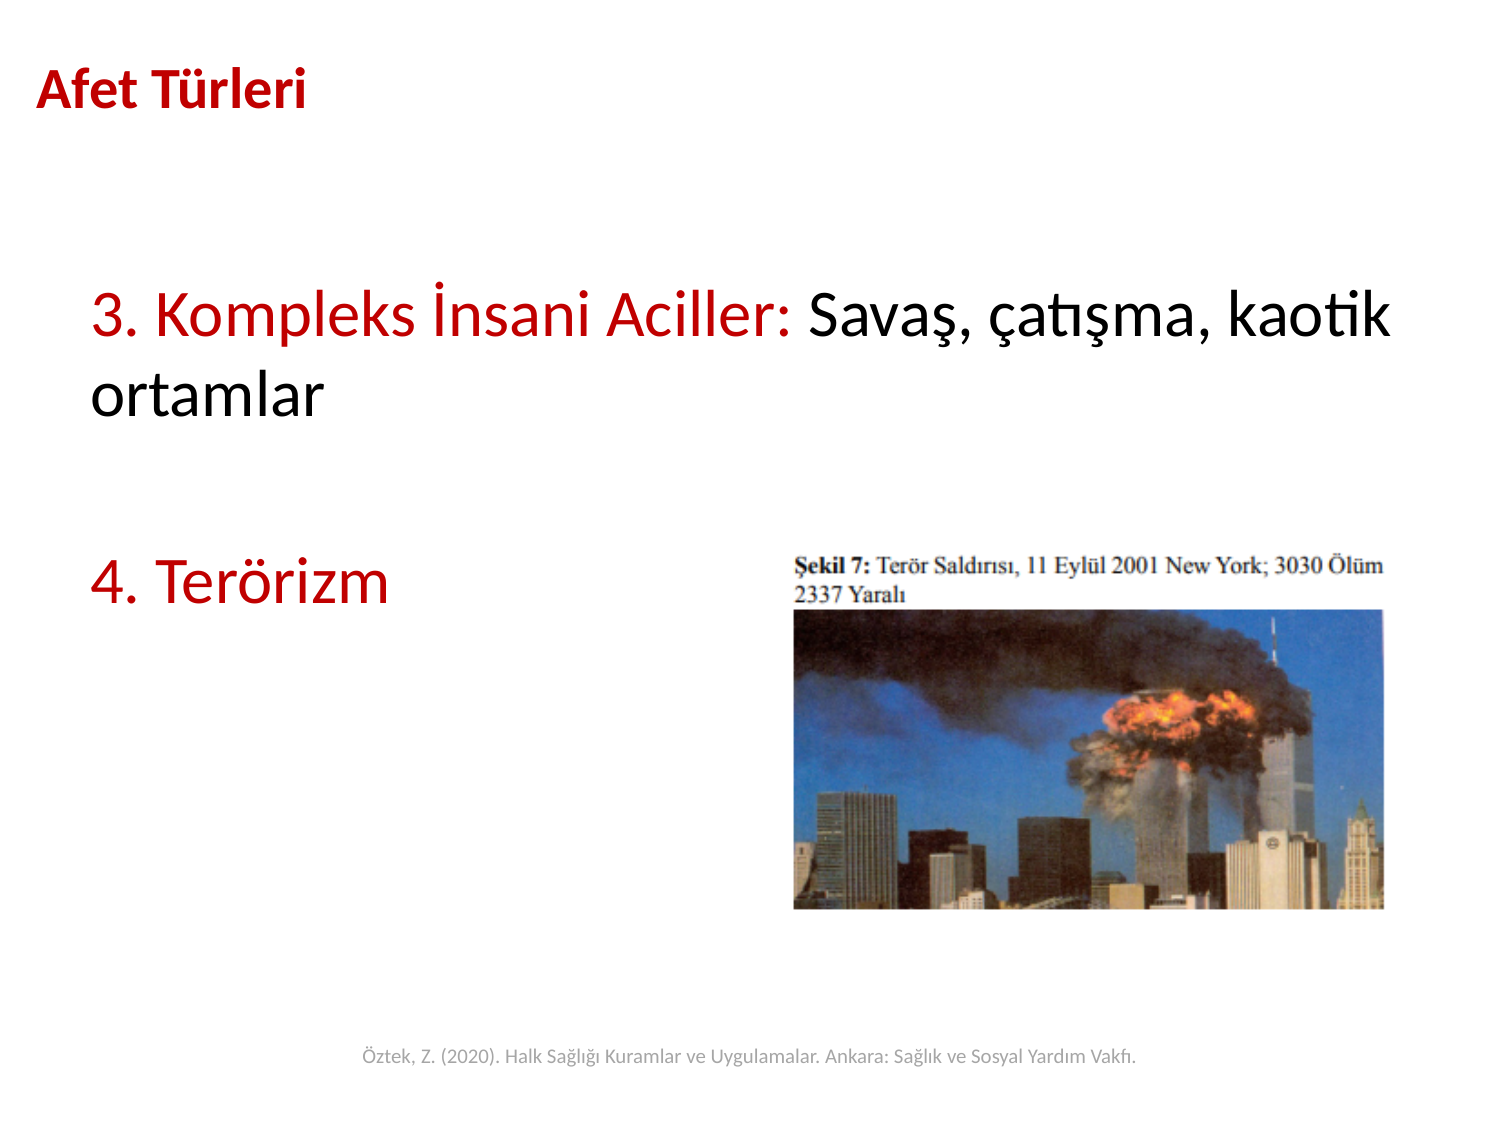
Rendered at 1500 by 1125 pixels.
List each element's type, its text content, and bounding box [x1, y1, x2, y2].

text_box Öztek, Z. (2020). Halk Sağlığı Kuramlar ve Uygulamalar. Ankara: Sağlık ve Sosyal Yardım Vakfı. [206, 1035, 1294, 1120]
picture [785, 550, 1397, 918]
list 3. Kompleks İnsani Aciller: Savaş, çatışma, kaotik ortamlar 4. Terörizm [75, 262, 1425, 1005]
text_box Afet Türleri [21, 42, 436, 128]
